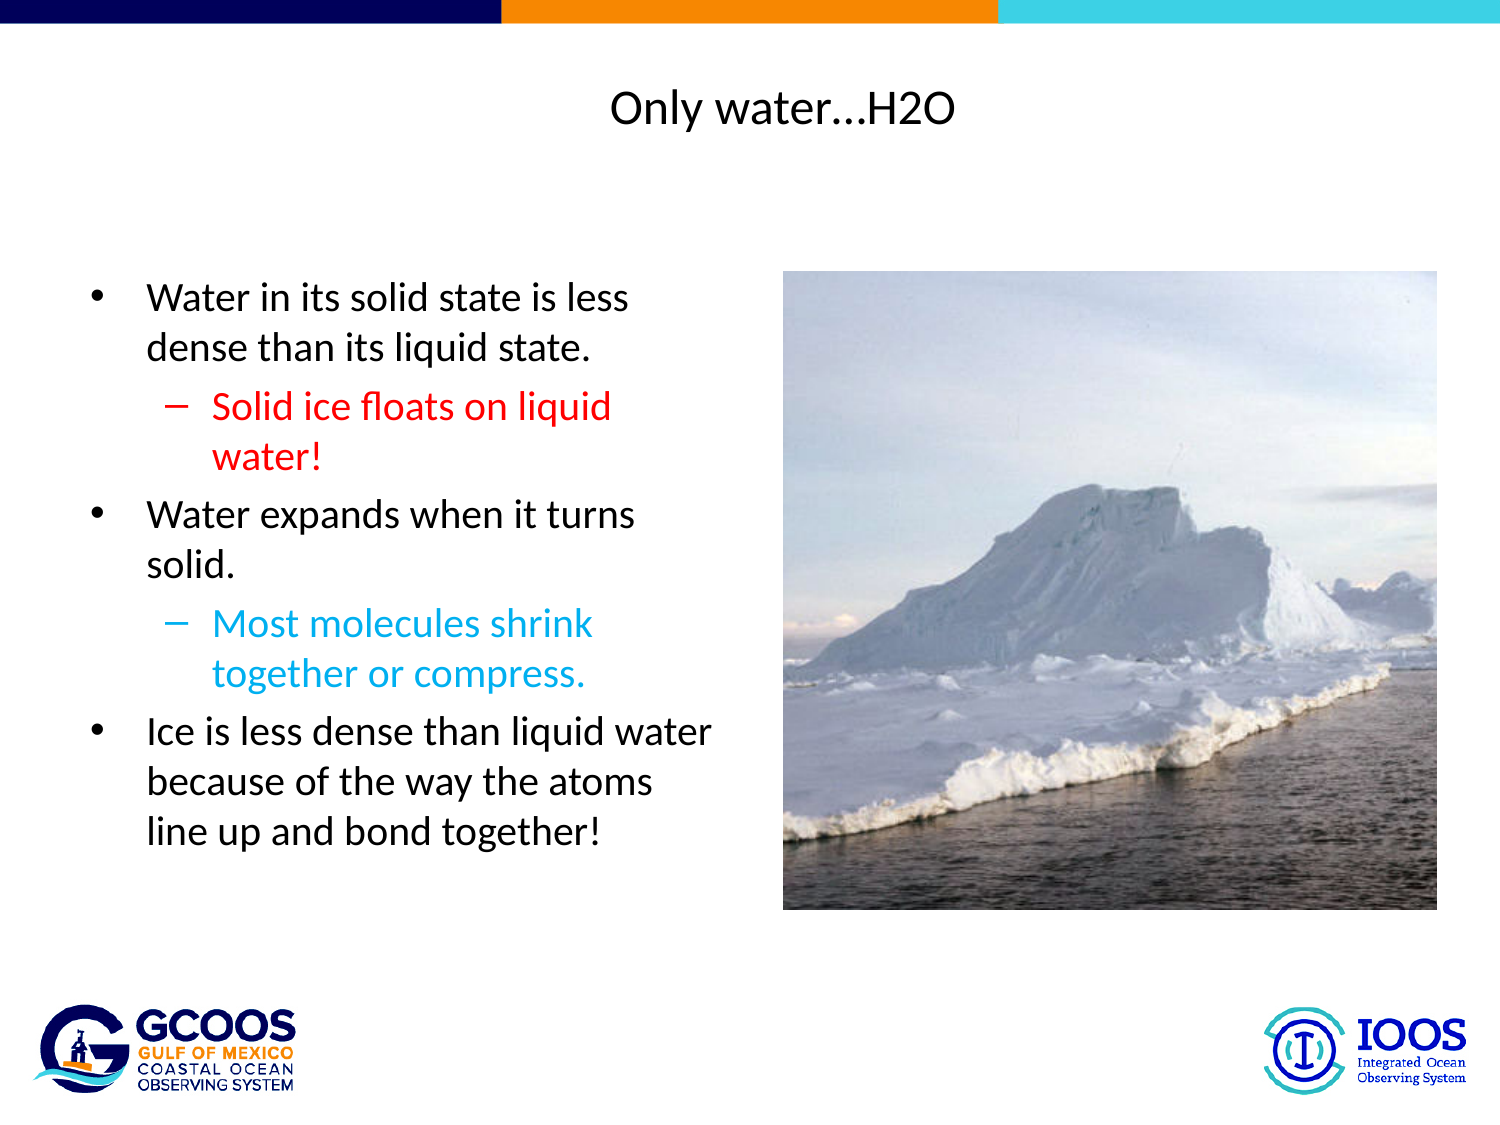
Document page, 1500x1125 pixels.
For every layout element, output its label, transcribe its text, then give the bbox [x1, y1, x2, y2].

title Only water…H2O [283, 45, 1283, 164]
picture [0, 0, 1500, 1125]
list Water in its solid state is less dense than its liquid state. Solid ice floats on liquid water! Water expands when it turns solid. Most molecules shrink together or compress. Ice is less dense than liquid water because of the way the atoms line up and bond together! [75, 262, 738, 1005]
